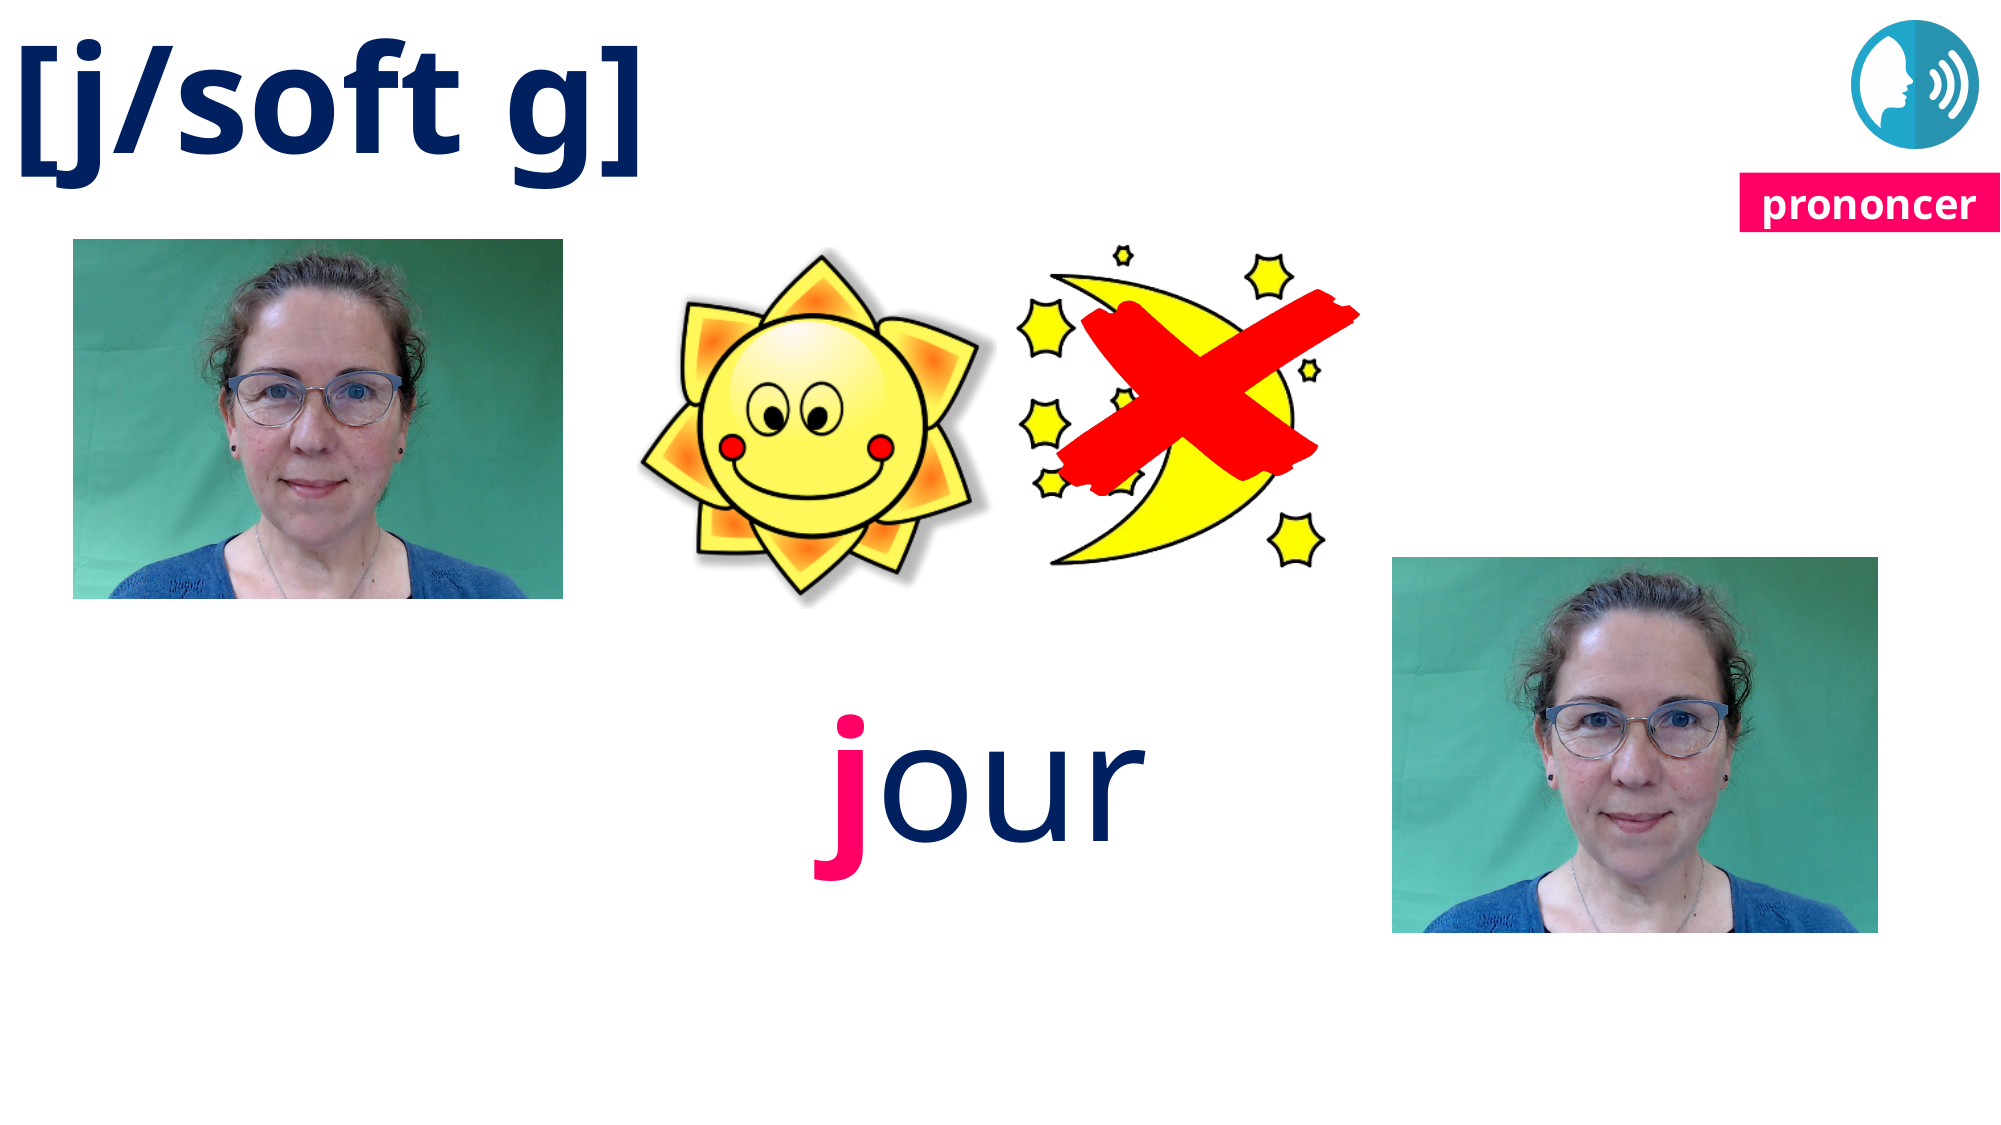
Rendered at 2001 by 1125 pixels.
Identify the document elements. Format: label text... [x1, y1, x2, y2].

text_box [1391, 556, 1879, 934]
title [j/soft g] [0, 23, 1635, 187]
picture [1850, 20, 1979, 149]
text_box jour [620, 667, 1354, 883]
text_box prononcer [1739, 172, 2000, 233]
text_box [71, 238, 564, 600]
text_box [636, 216, 1360, 609]
